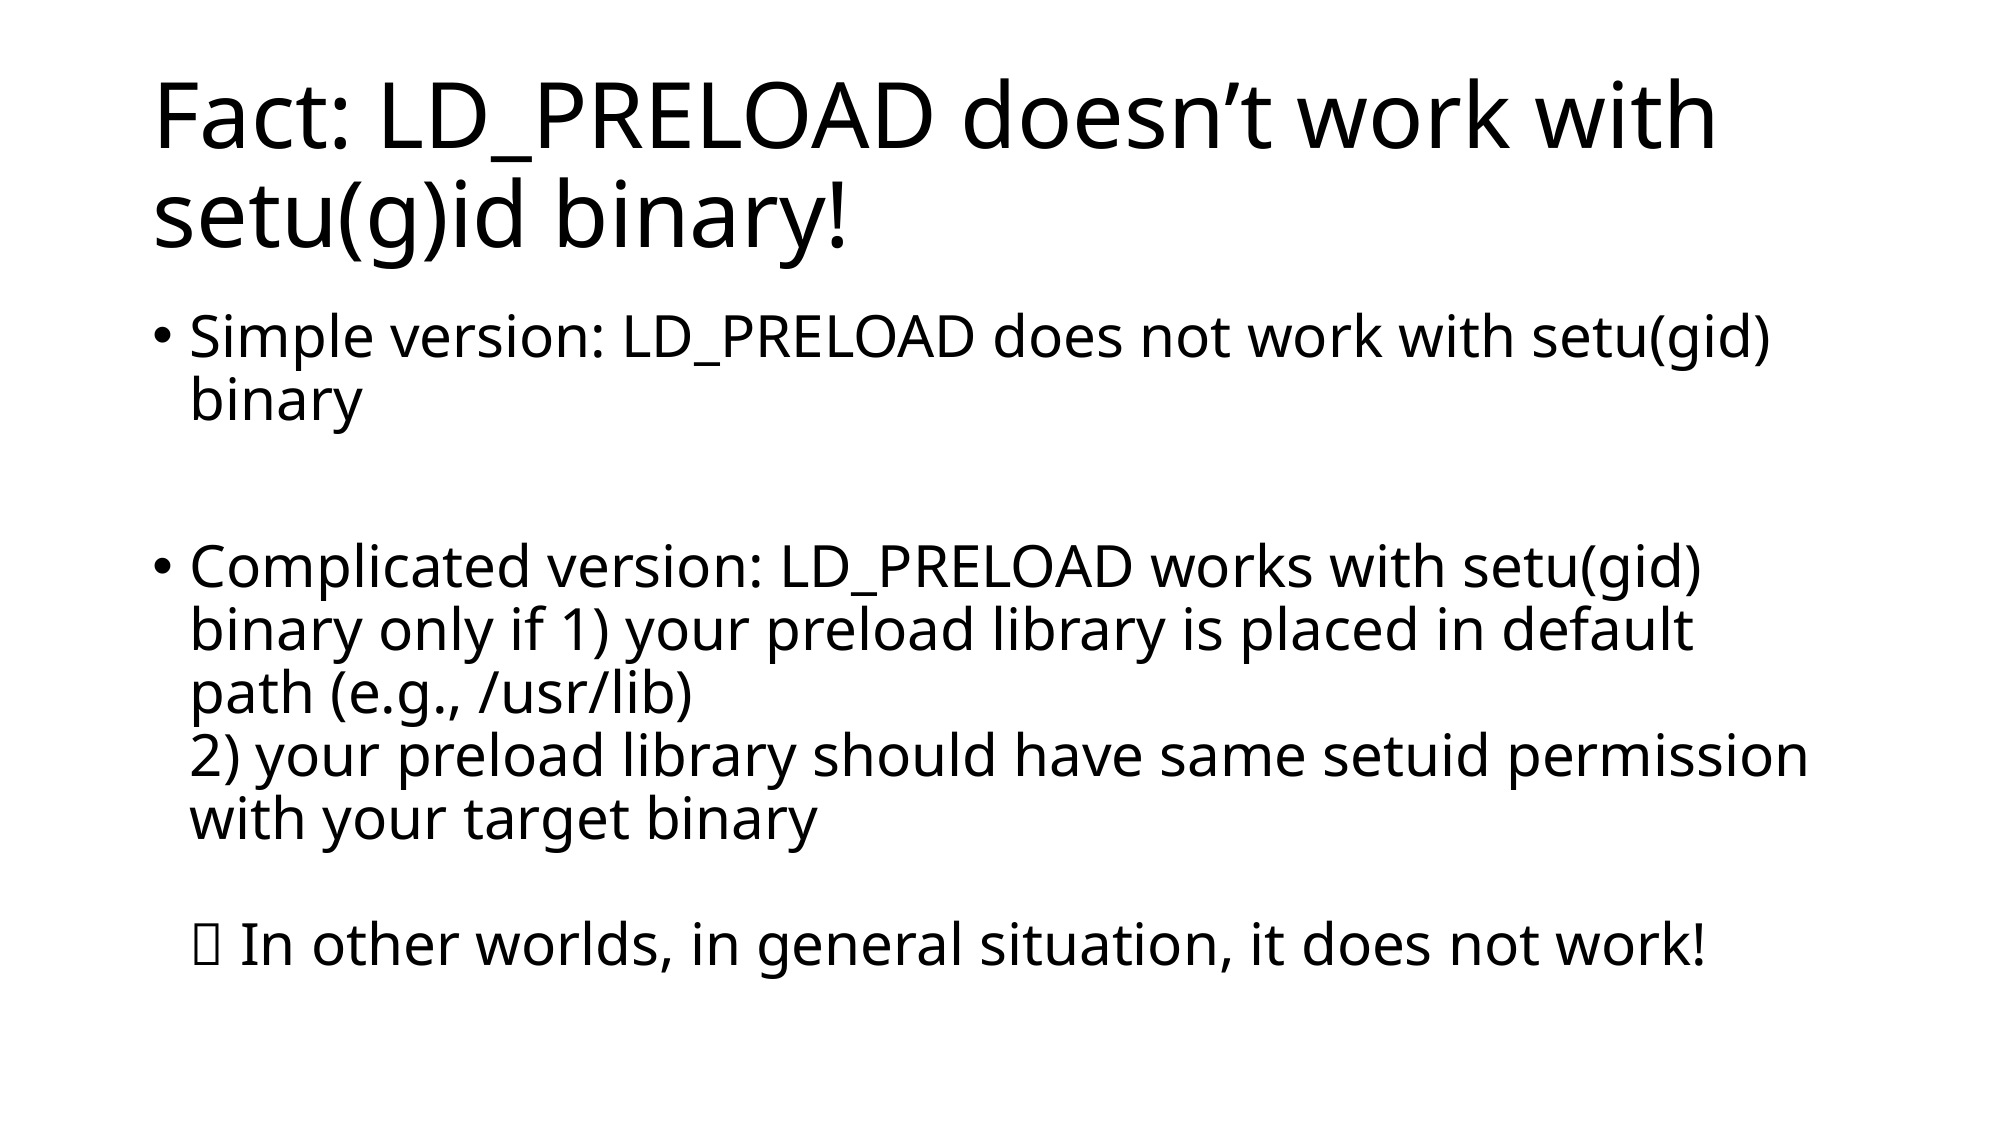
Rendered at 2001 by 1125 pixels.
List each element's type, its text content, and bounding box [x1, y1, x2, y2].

title Fact: LD_PRELOAD doesn’t work with setu(g)id binary! [137, 59, 1863, 278]
list Simple version: LD_PRELOAD does not work with setu(gid) binary Complicated version: LD_PRELOAD works with setu(gid) binary only if 1) your preload library is placed in default path (e.g., /usr/lib) 2) your preload library should have same setuid permission with your target binary  In other worlds, in general situation, it does not work! [137, 299, 1863, 1014]
